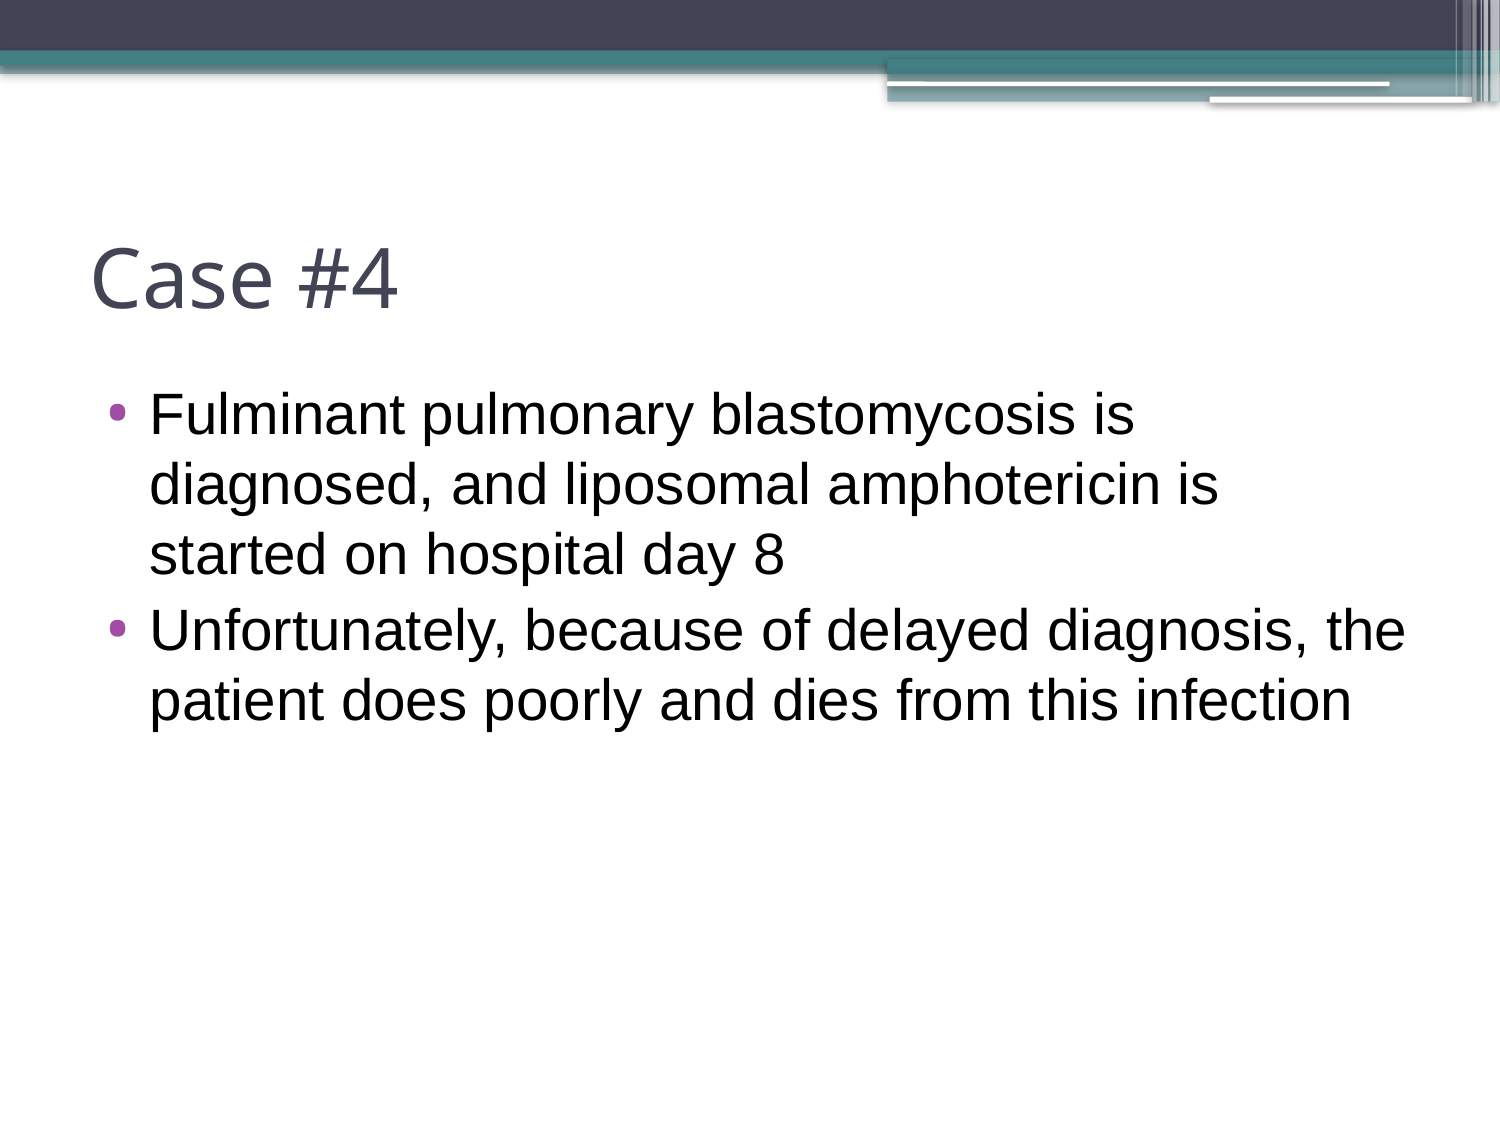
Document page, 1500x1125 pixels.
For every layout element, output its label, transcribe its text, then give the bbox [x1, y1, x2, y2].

title Case #4 [75, 187, 1425, 363]
list Fulminant pulmonary blastomycosis is diagnosed, and liposomal amphotericin is started on hospital day 8 Unfortunately, because of delayed diagnosis, the patient does poorly and dies from this infection [75, 368, 1425, 1079]
